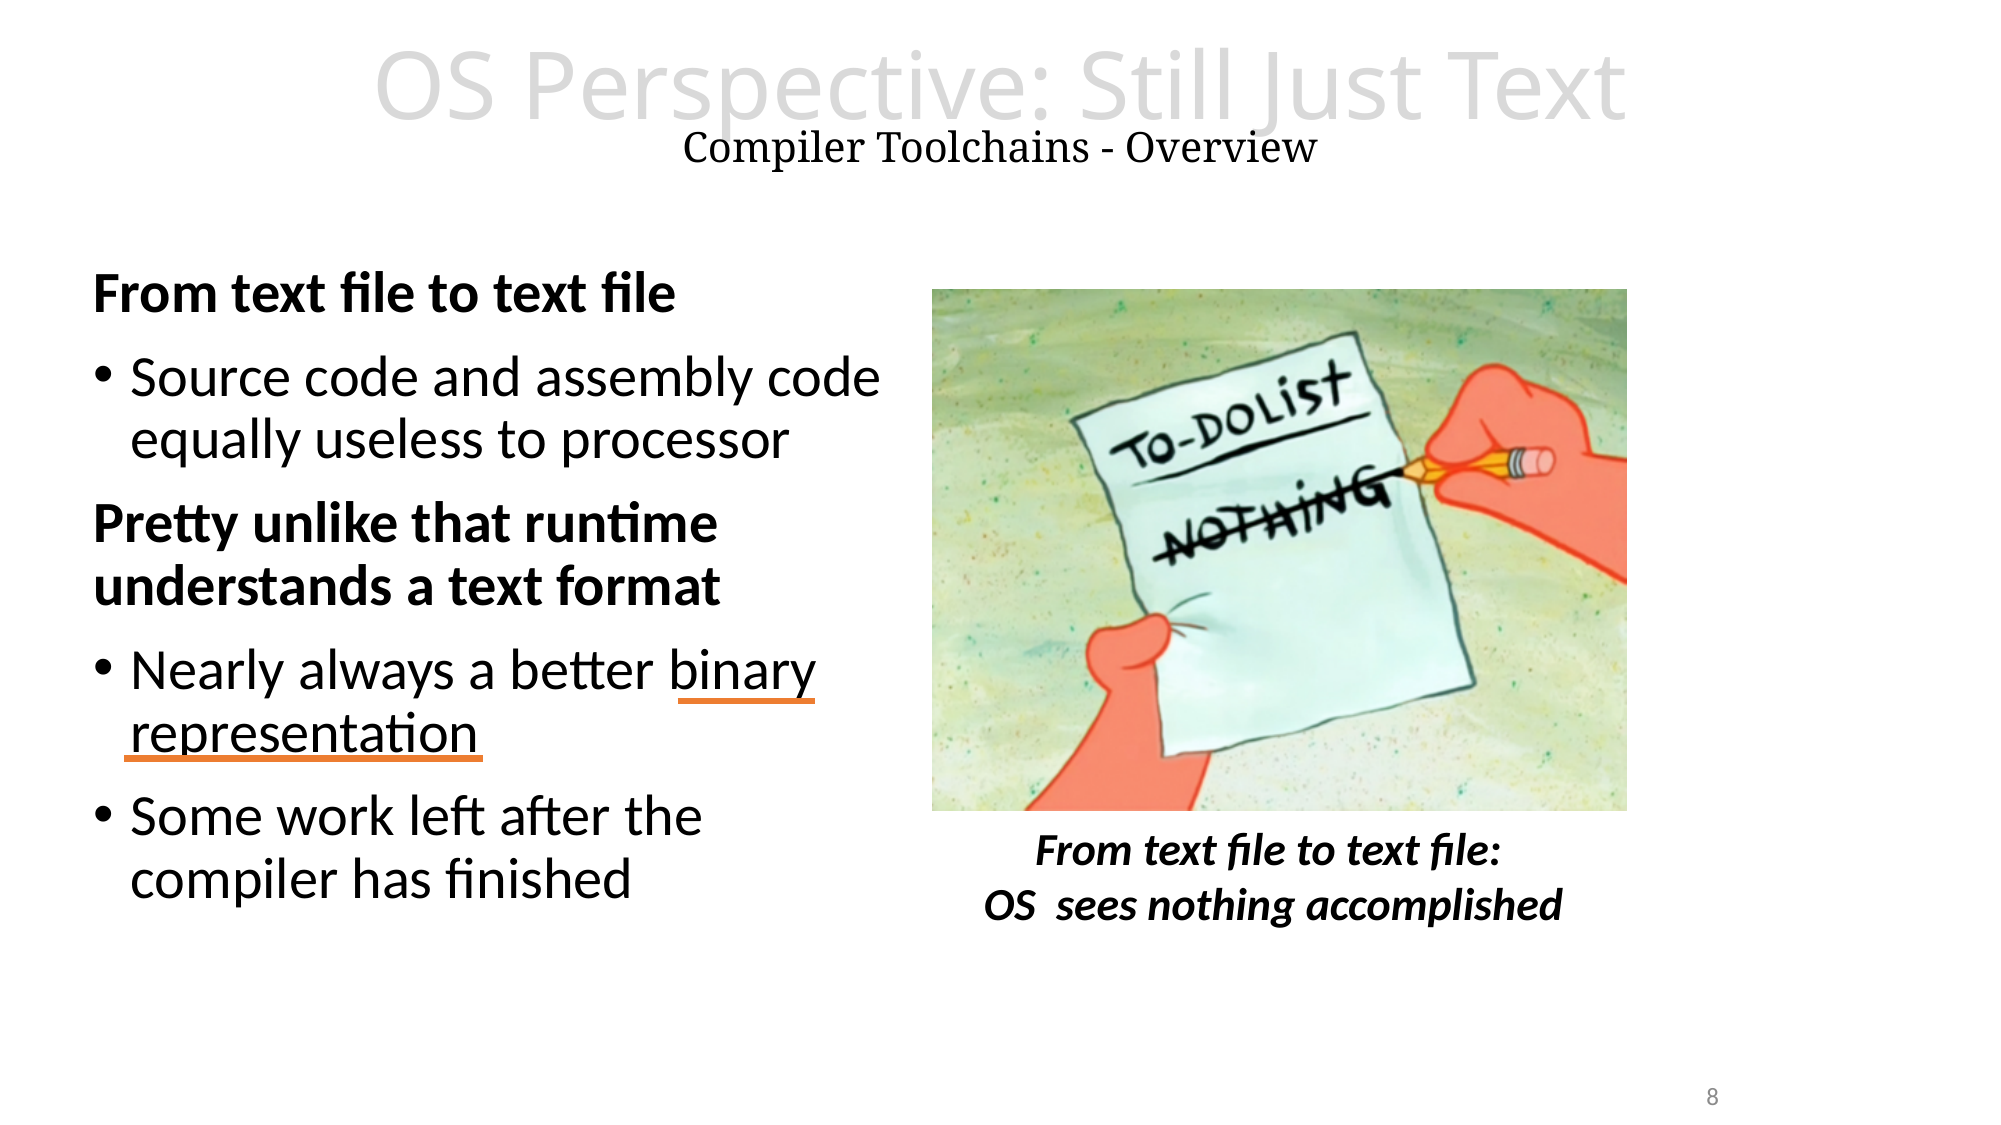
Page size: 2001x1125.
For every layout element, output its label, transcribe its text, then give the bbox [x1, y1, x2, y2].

list From text file to text file Source code and assembly code equally useless to processor Pretty unlike that runtime understands a text format Nearly always a better binary representation Some work left after the compiler has finished [78, 254, 911, 998]
picture [932, 289, 1627, 811]
title OS Perspective: Still Just Text Compiler Toolchains - Overview [249, 4, 1750, 222]
text_box From text file to text file: OS sees nothing accomplished [886, 812, 1661, 938]
slide_number 8 [1396, 1065, 1734, 1125]
